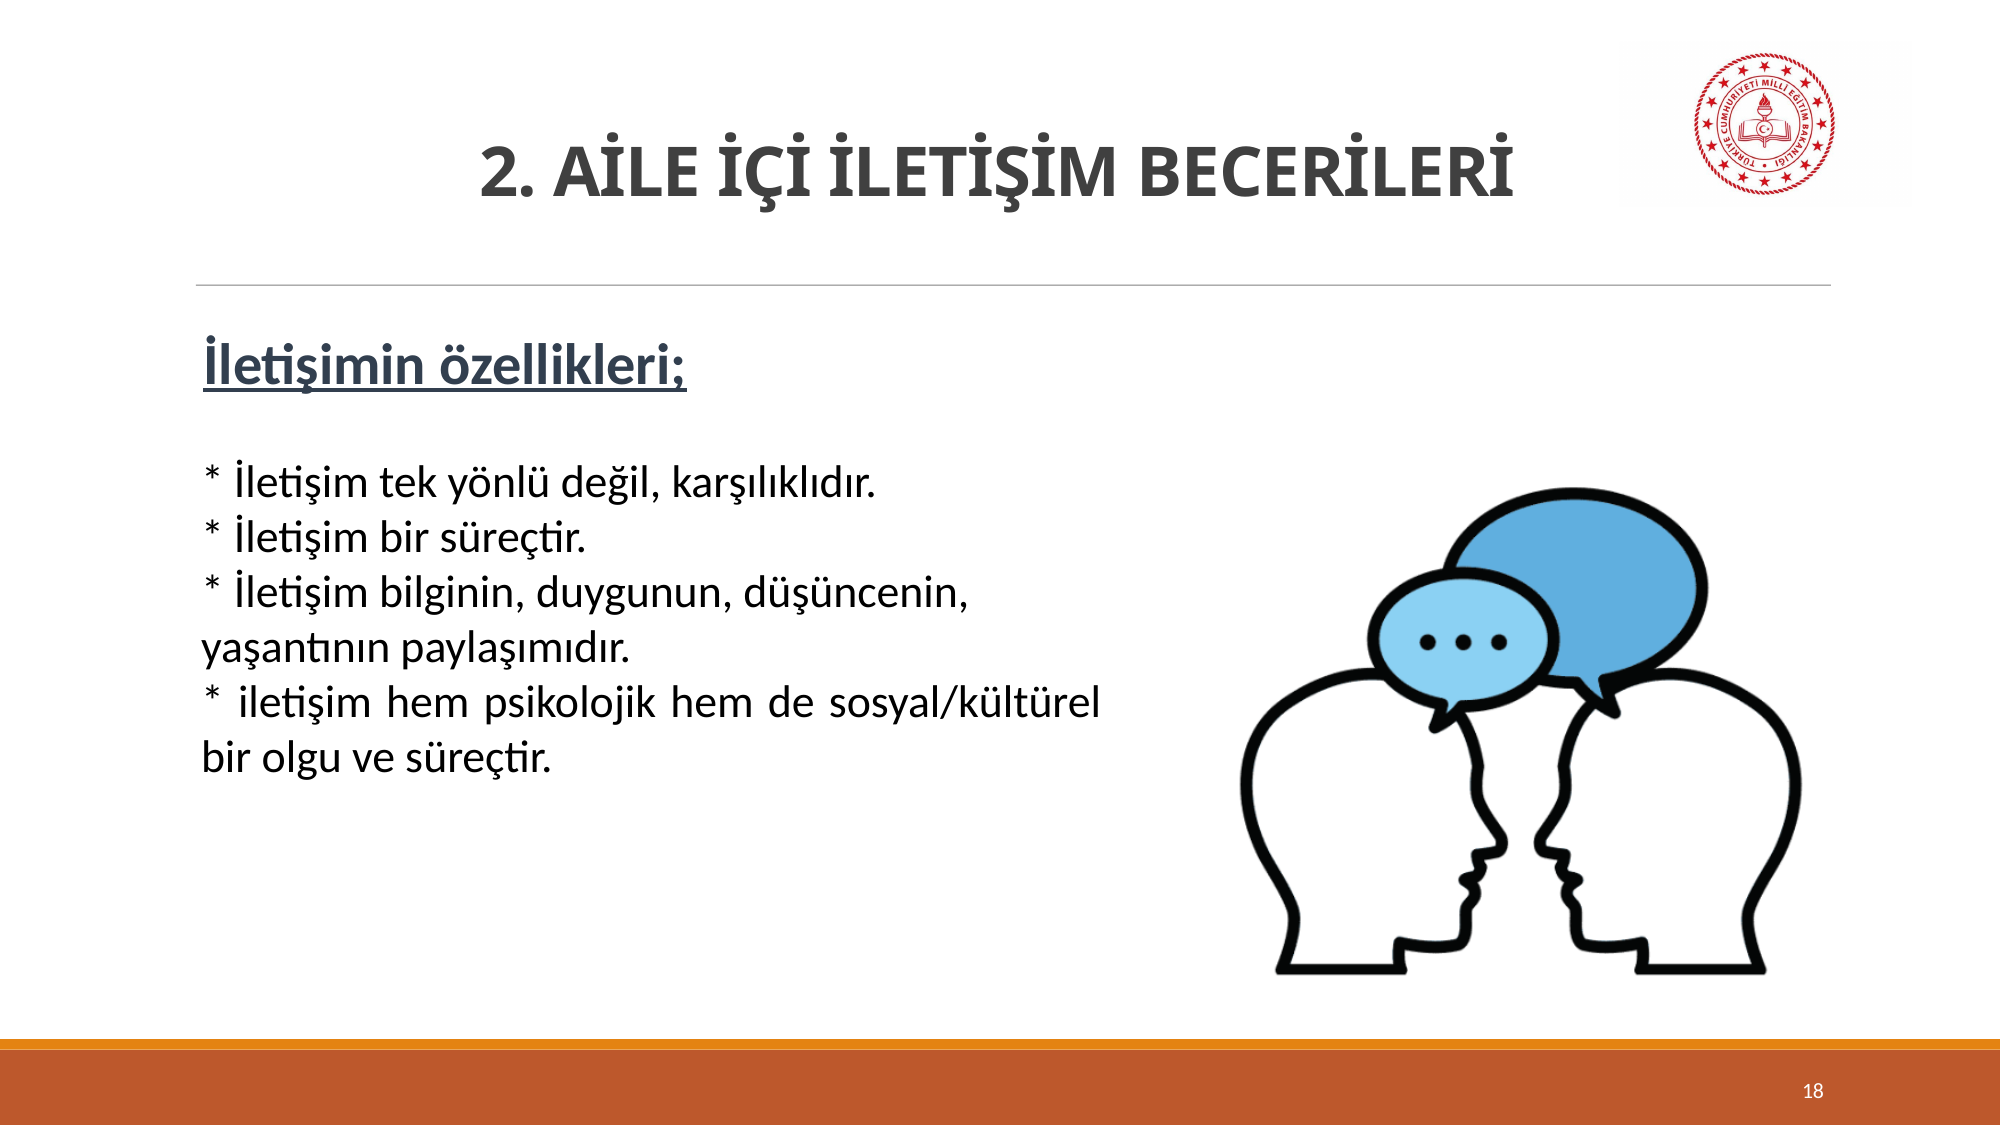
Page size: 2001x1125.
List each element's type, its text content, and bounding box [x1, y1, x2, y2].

text_box İletişimin özellikleri; [203, 326, 1750, 414]
text_box * İletişim tek yönlü değil, karşılıklıdır. * İletişim bir süreçtir. * İletişim bilginin, duygunun, düşüncenin, yaşantının paylaşımıdır. * iletişim hem psikolojik hem de sosyal/kültürel bir olgu ve süreçtir. [186, 444, 1117, 789]
picture [1201, 477, 1846, 996]
picture [1618, 41, 1913, 208]
slide_number 18 [1624, 1059, 1840, 1120]
title 2. AİLE İÇİ İLETİŞİM BECERİLERİ [328, 115, 1667, 218]
